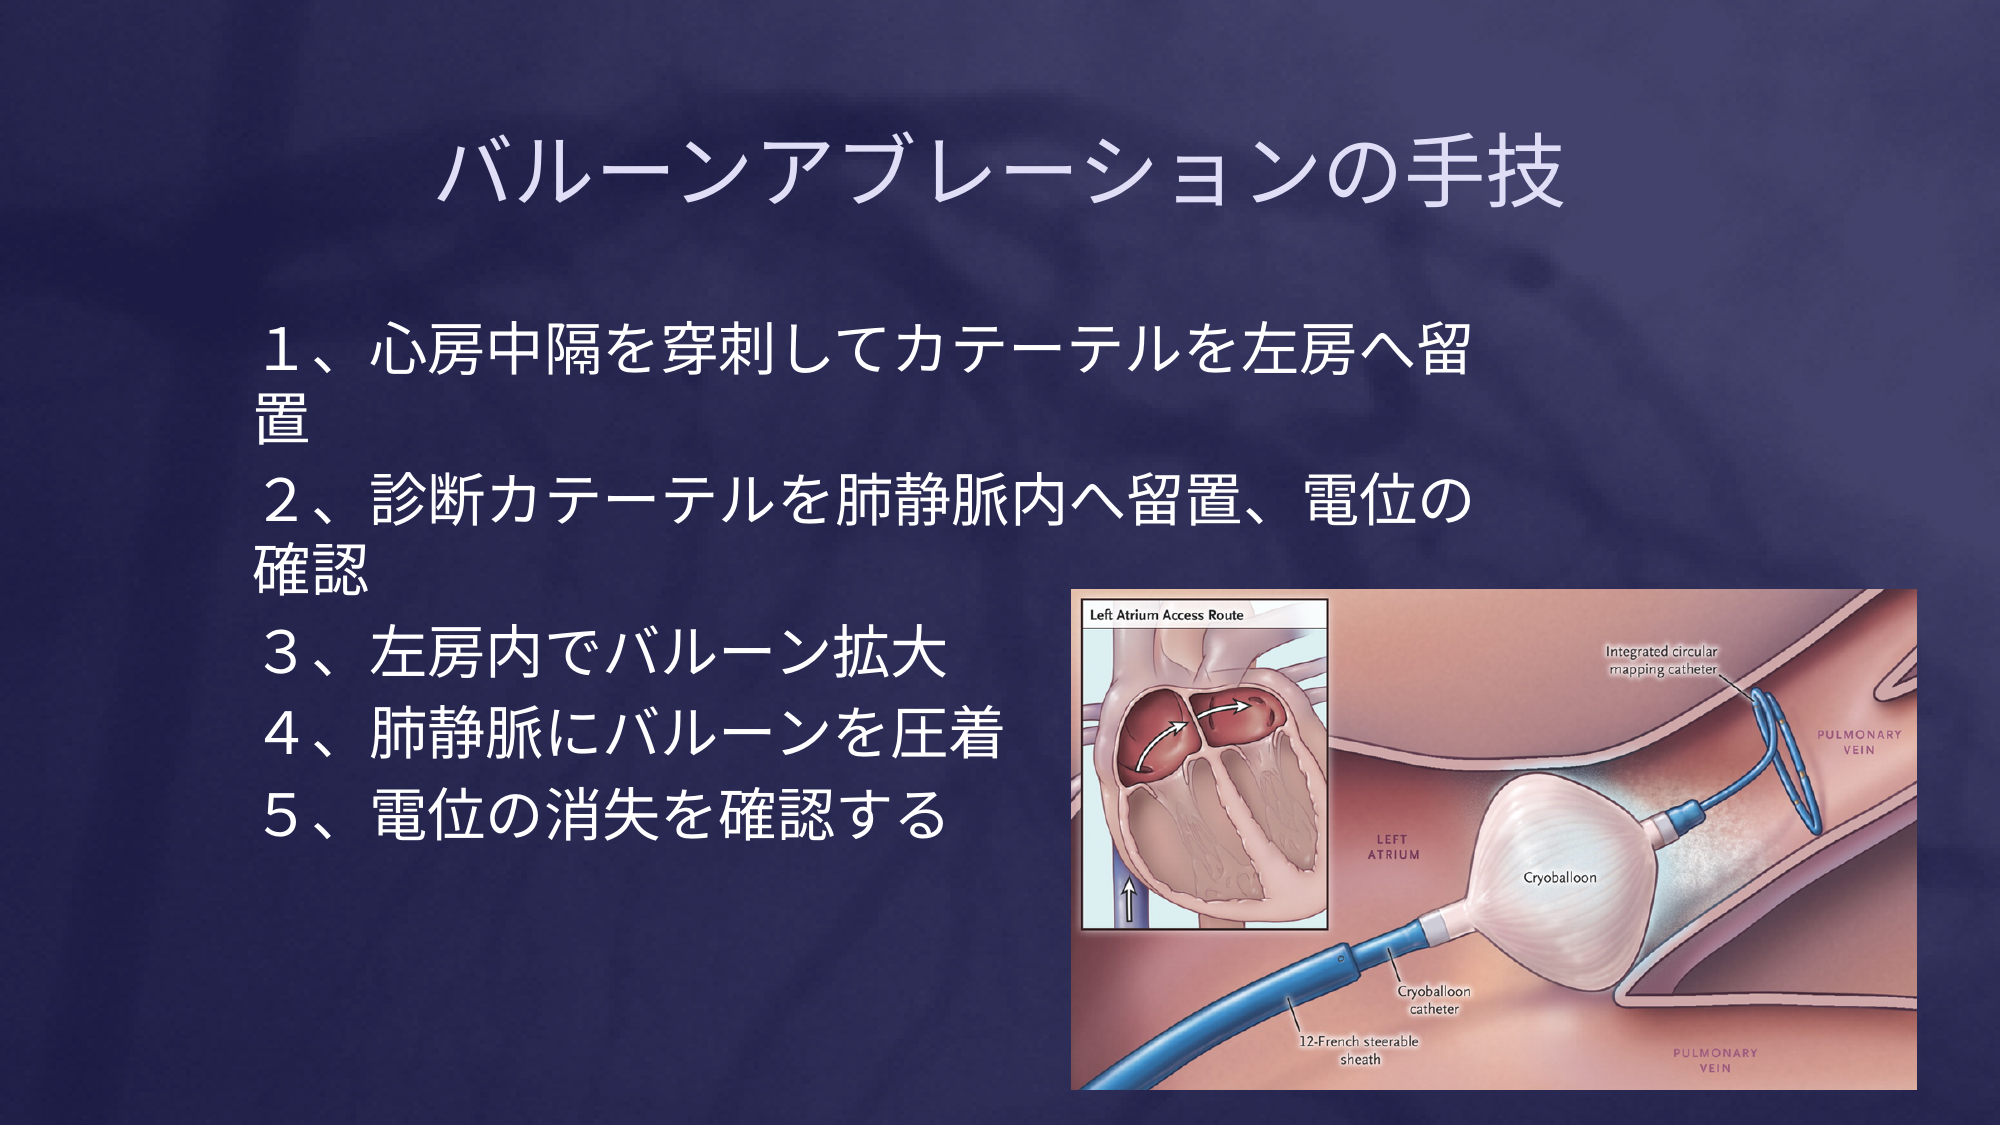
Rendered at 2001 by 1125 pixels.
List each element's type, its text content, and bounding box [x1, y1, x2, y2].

list １、心房中隔を穿刺してカテーテルを左房へ留置 ２、診断カテーテルを肺静脈内へ留置、電位の確認 ３、左房内でバルーン拡大 ４、肺静脈にバルーンを圧着 ５、電位の消失を確認する [237, 304, 1494, 875]
picture [1071, 589, 1917, 1090]
title バルーンアブレーションの手技 [137, 59, 1863, 278]
